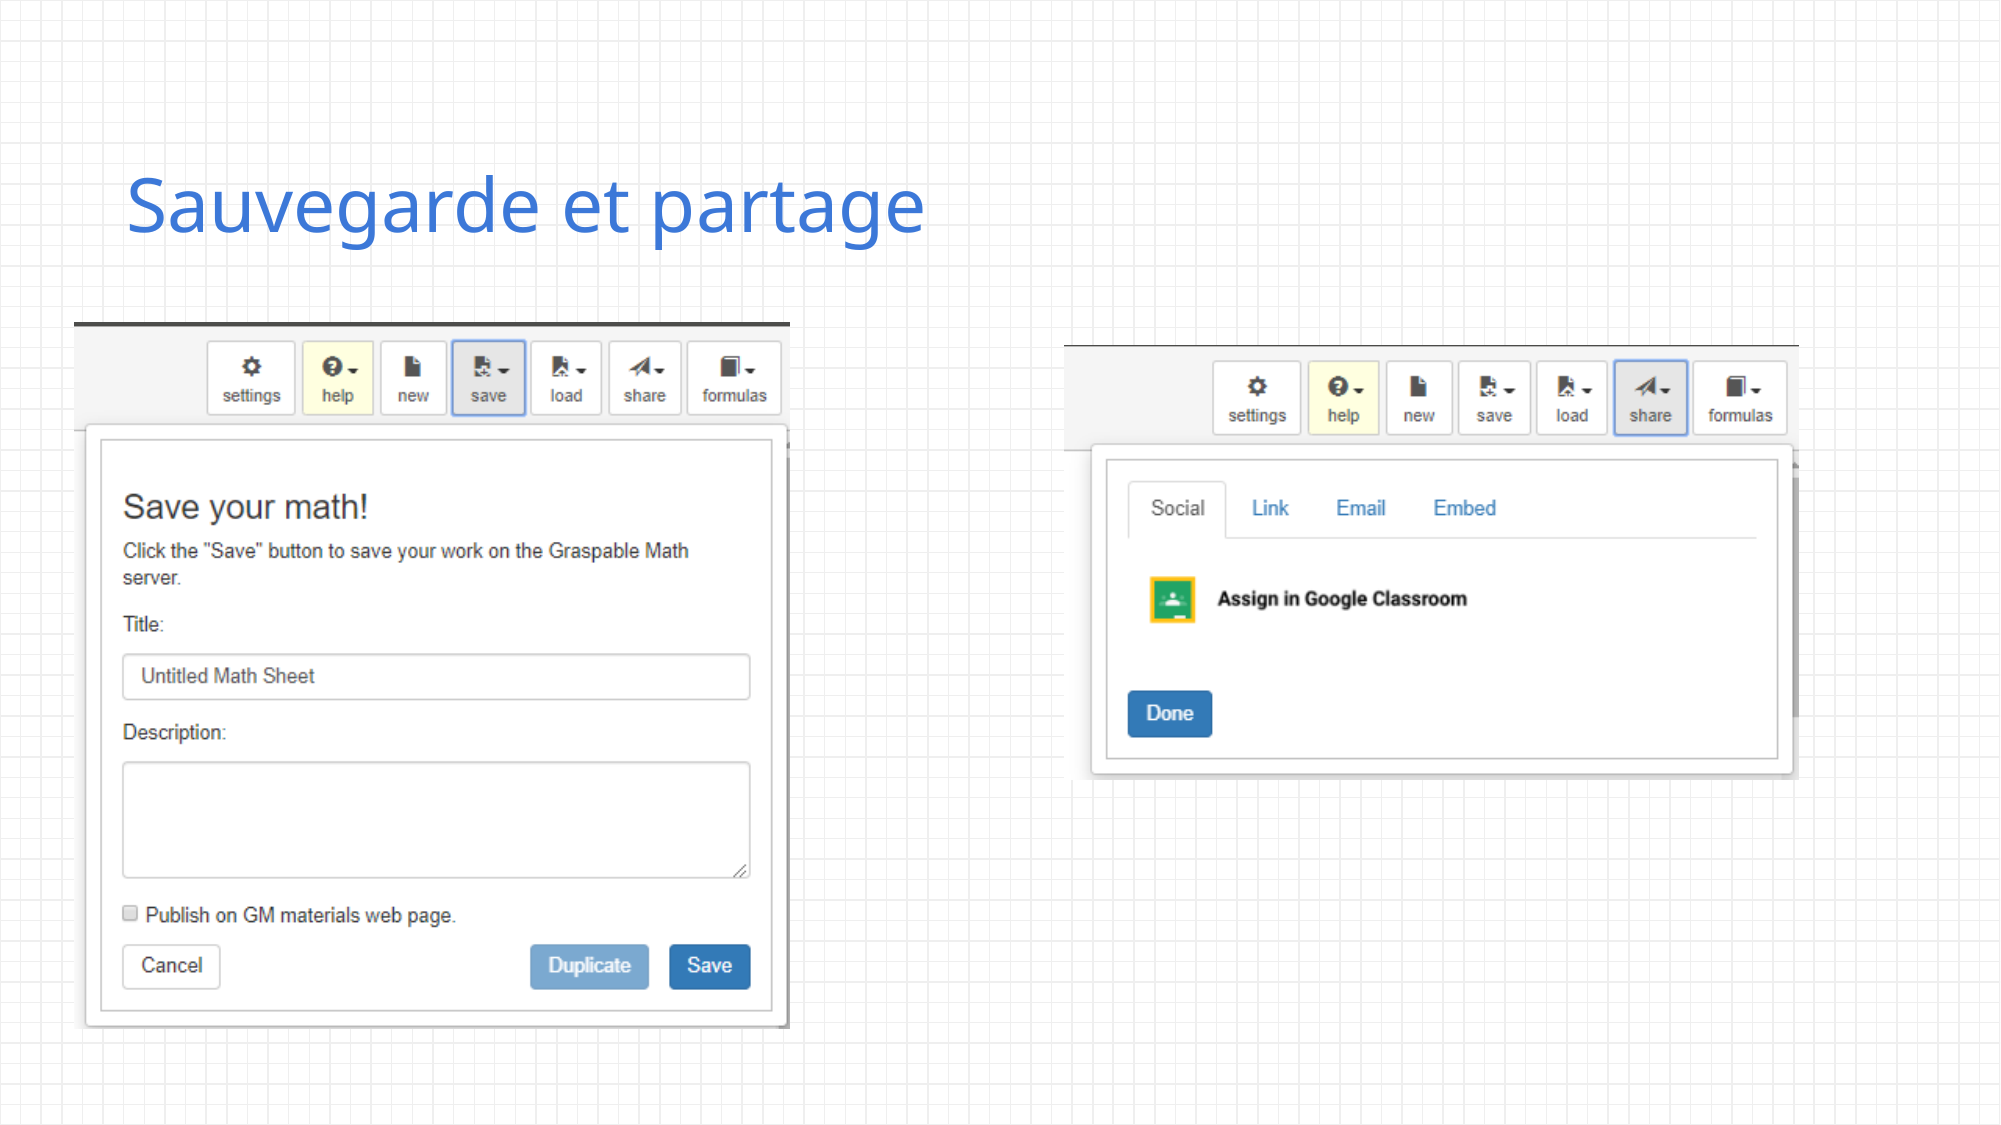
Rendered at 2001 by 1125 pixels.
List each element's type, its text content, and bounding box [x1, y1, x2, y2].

title Sauvegarde et partage [111, 99, 1522, 317]
picture [74, 322, 791, 1029]
picture [1063, 345, 1799, 780]
